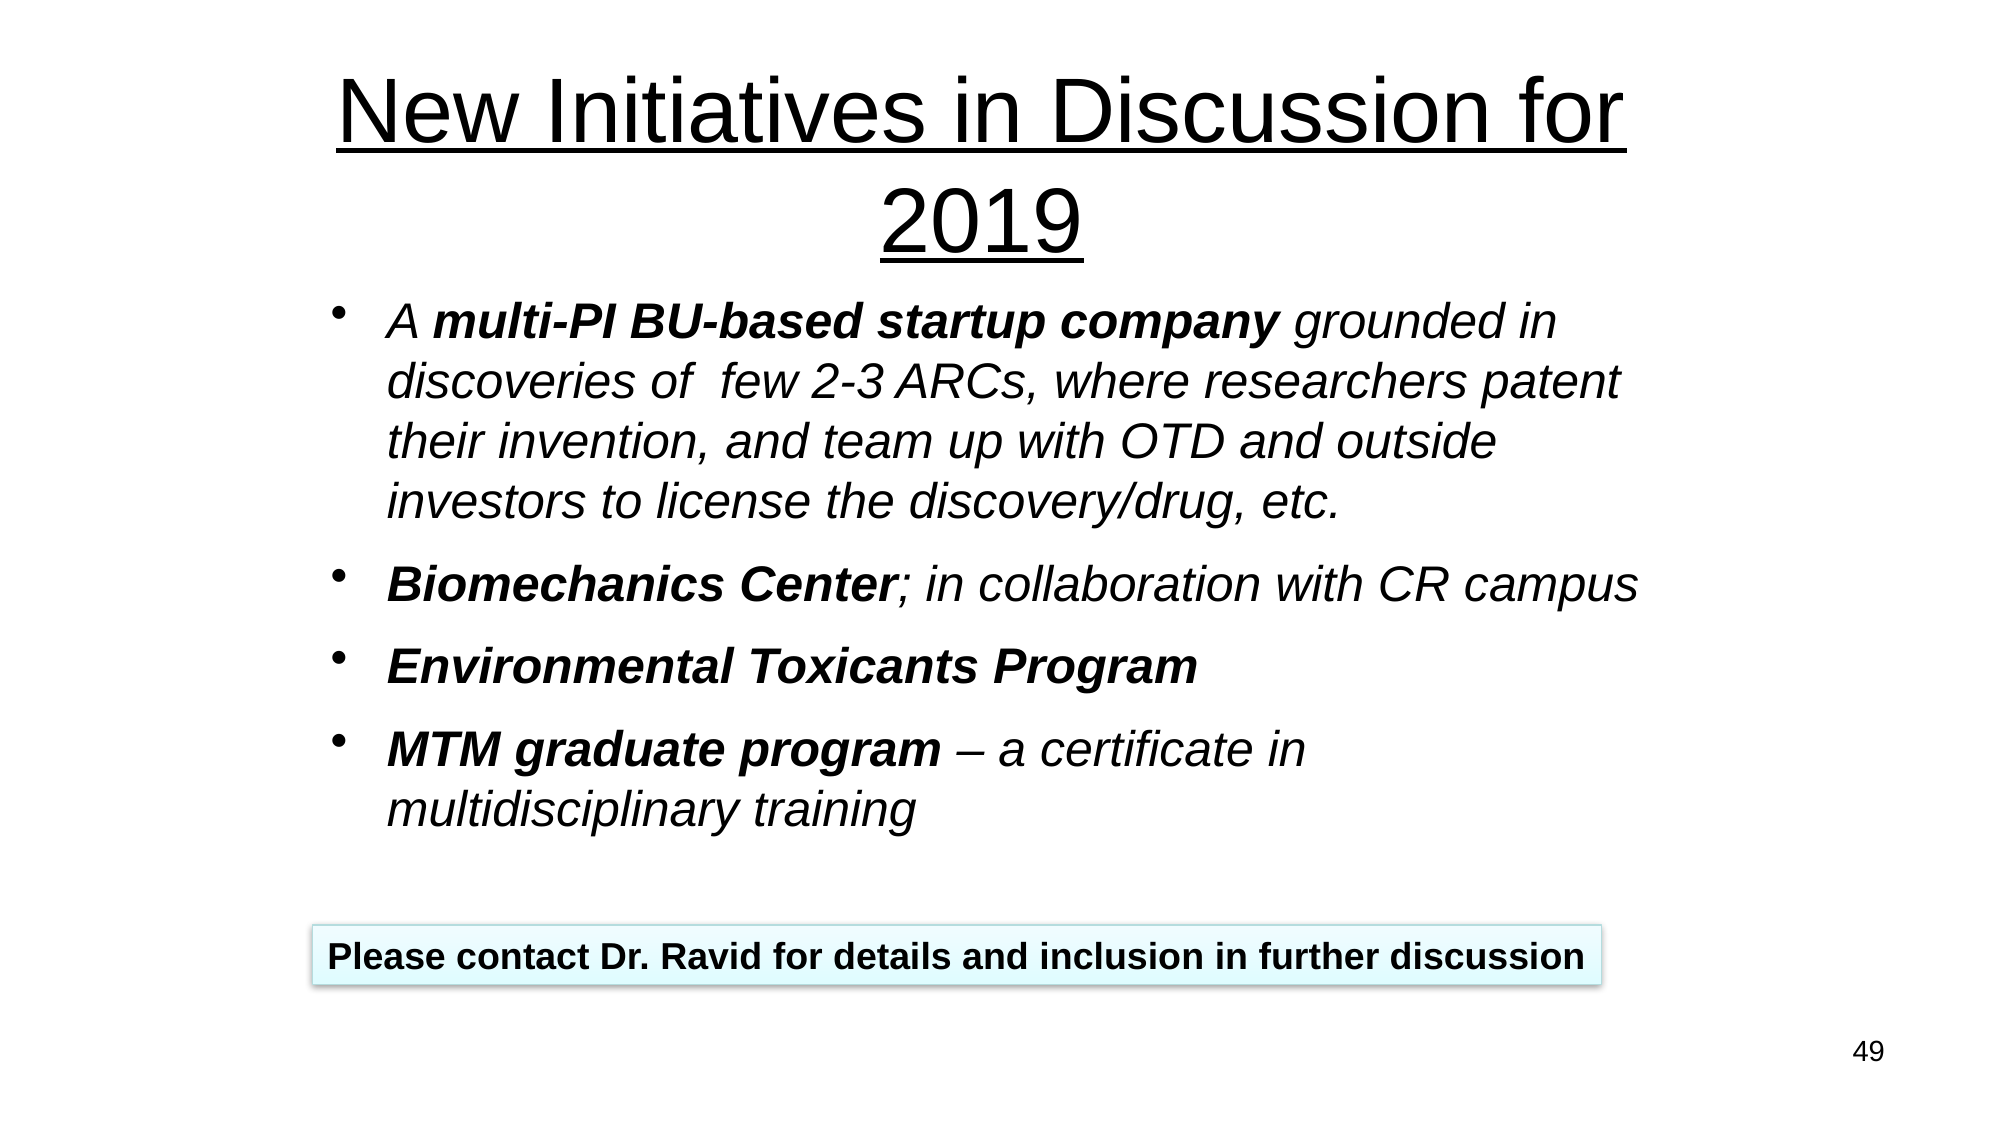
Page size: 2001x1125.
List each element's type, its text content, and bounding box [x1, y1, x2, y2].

title New Initiatives in Discussion for 2019 [306, 90, 1657, 232]
list A multi-PI BU-based startup company grounded in discoveries of few 2-3 ARCs, where researchers patent their invention, and team up with OTD and outside investors to license the discovery/drug, etc. Biomechanics Center; in collaboration with CR campus Environmental Toxicants Program MTM graduate program – a certificate in multidisciplinary training [315, 281, 1666, 816]
slide_number 49 [1433, 1024, 1900, 1103]
text_box Please contact Dr. Ravid for details and inclusion in further discussion [312, 924, 1602, 985]
